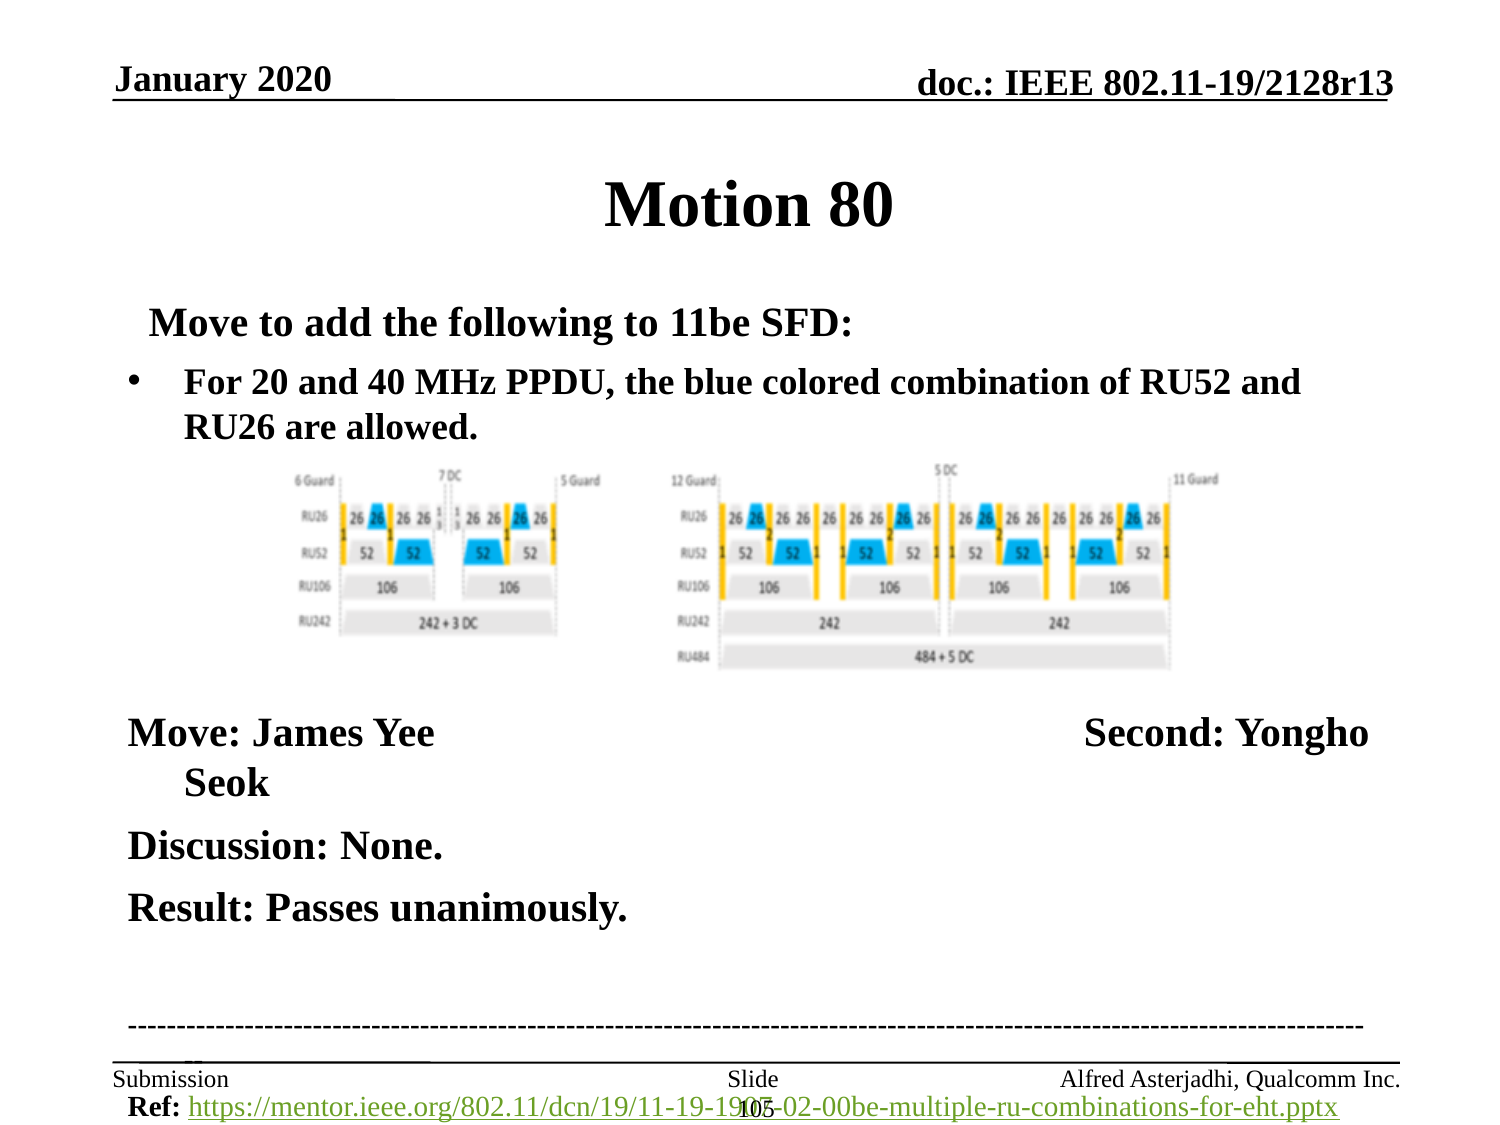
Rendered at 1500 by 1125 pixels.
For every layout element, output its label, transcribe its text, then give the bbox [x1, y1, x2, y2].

list Move to add the following to 11be SFD: For 20 and 40 MHz PPDU, the blue colored combination of RU52 and RU26 are allowed. Move: James Yee Second: Yongho Seok Discussion: None. Result: Passes unanimously. --------------------------------------------------------------------------------------------------------------------------------- Ref: https://mentor.ieee.org/802.11/dcn/19/11-19-1907-02-00be-multiple-ru-combinations-for-eht.pptx [112, 286, 1388, 1071]
picture [262, 462, 1238, 698]
slide_number Slide 105 [712, 1061, 800, 1123]
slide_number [114, 54, 423, 100]
footer Alfred Asterjadhi, Qualcomm Inc. [878, 1061, 1402, 1093]
title Motion 80 [112, 112, 1388, 286]
